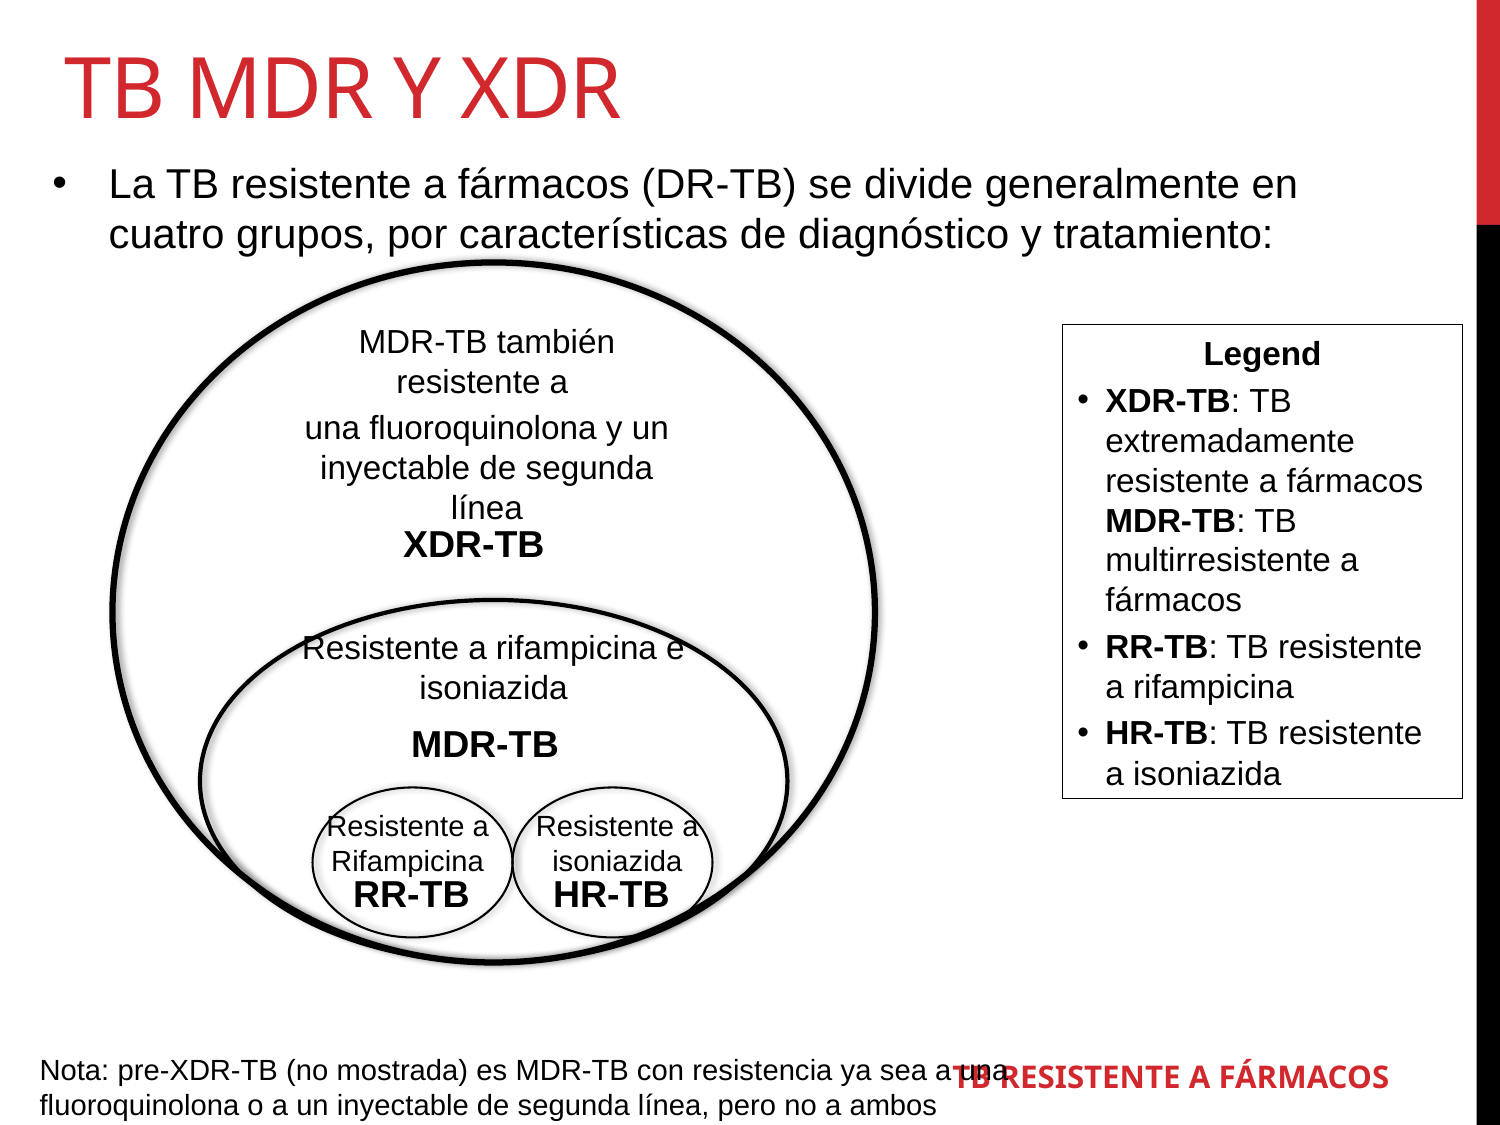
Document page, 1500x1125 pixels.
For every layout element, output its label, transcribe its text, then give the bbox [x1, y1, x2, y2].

text_box Nota: pre-XDR-TB (no mostrada) es MDR-TB con resistencia ya sea a una fluoroquinolona o a un inyectable de segunda línea, pero no a ambos [24, 1044, 1029, 1125]
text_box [111, 261, 876, 963]
text_box La TB resistente a fármacos (DR-TB) se divide generalmente en cuatro grupos, por características de diagnóstico y tratamiento: [37, 149, 1425, 265]
text_box Legend XDR-TB: TB extremadamente resistente a fármacos MDR-TB: TB multirresistente a fármacos RR-TB: TB resistente a rifampicina HR-TB: TB resistente a isoniazida [1062, 324, 1463, 799]
text_box TB MDR y XDR [49, 24, 1400, 143]
text_box TB RESISTENTE A FÁRMACOS [1029, 1049, 1500, 1103]
